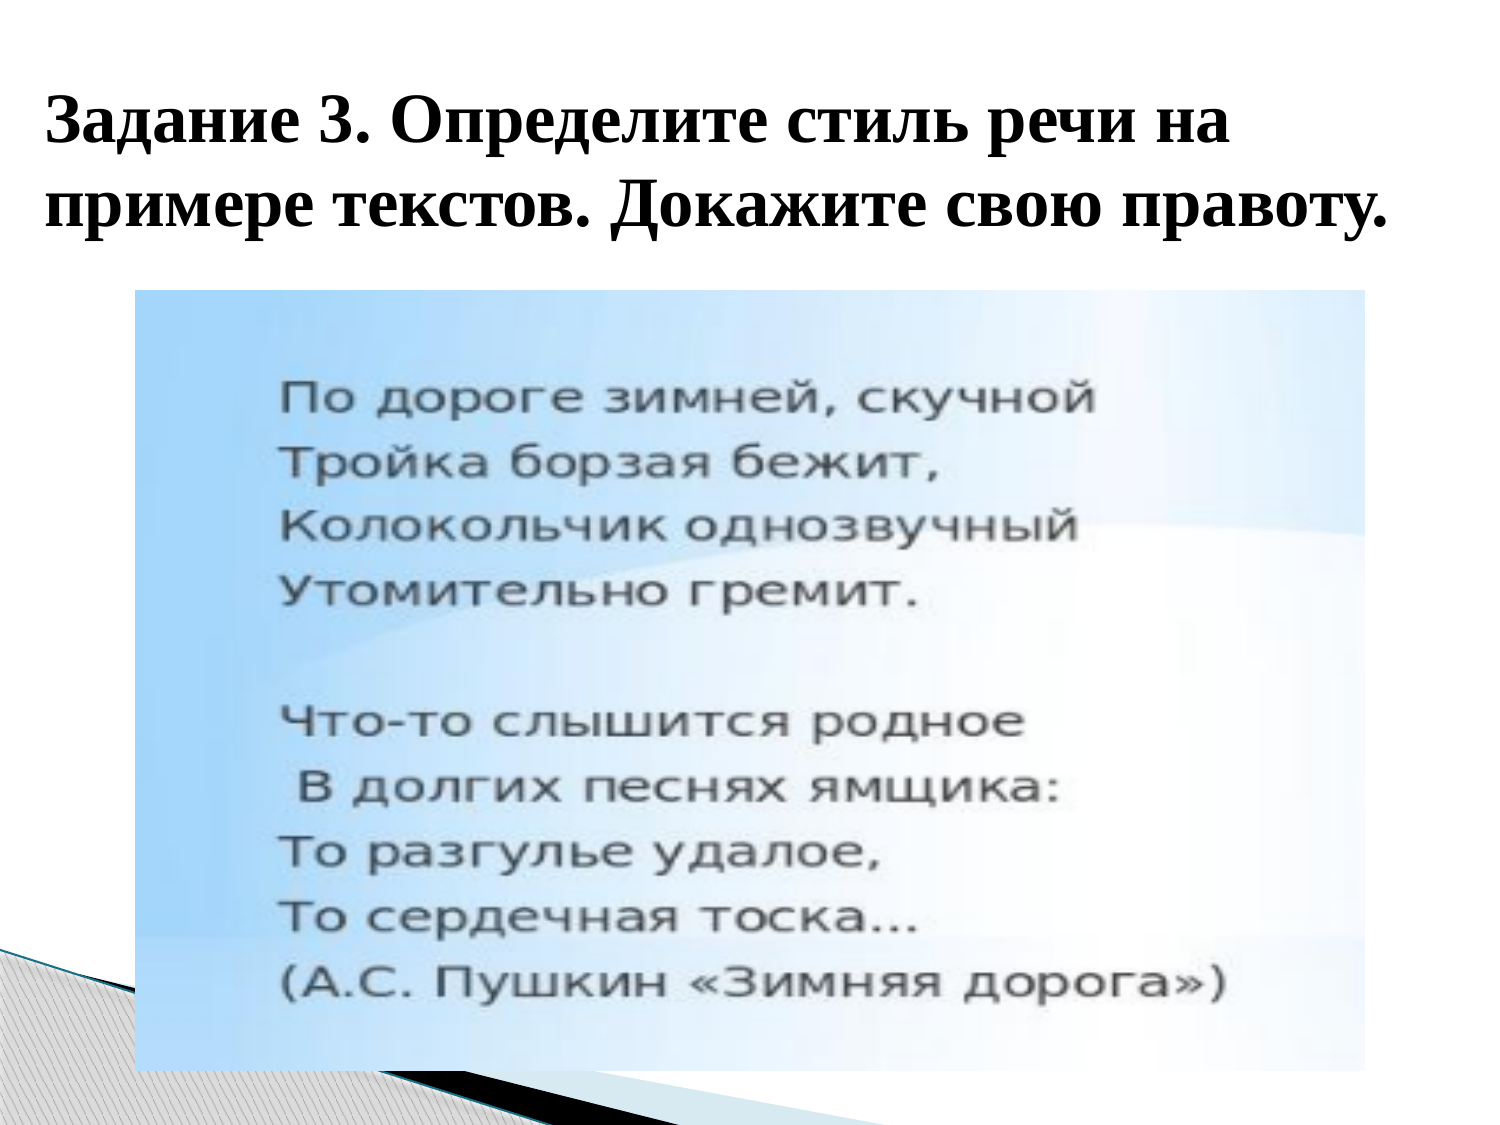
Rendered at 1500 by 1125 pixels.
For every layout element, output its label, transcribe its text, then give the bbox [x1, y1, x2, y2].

title Задание 3. Определите стиль речи на примере текстов. Докажите свою правоту. [29, 45, 1471, 268]
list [135, 290, 1365, 1071]
